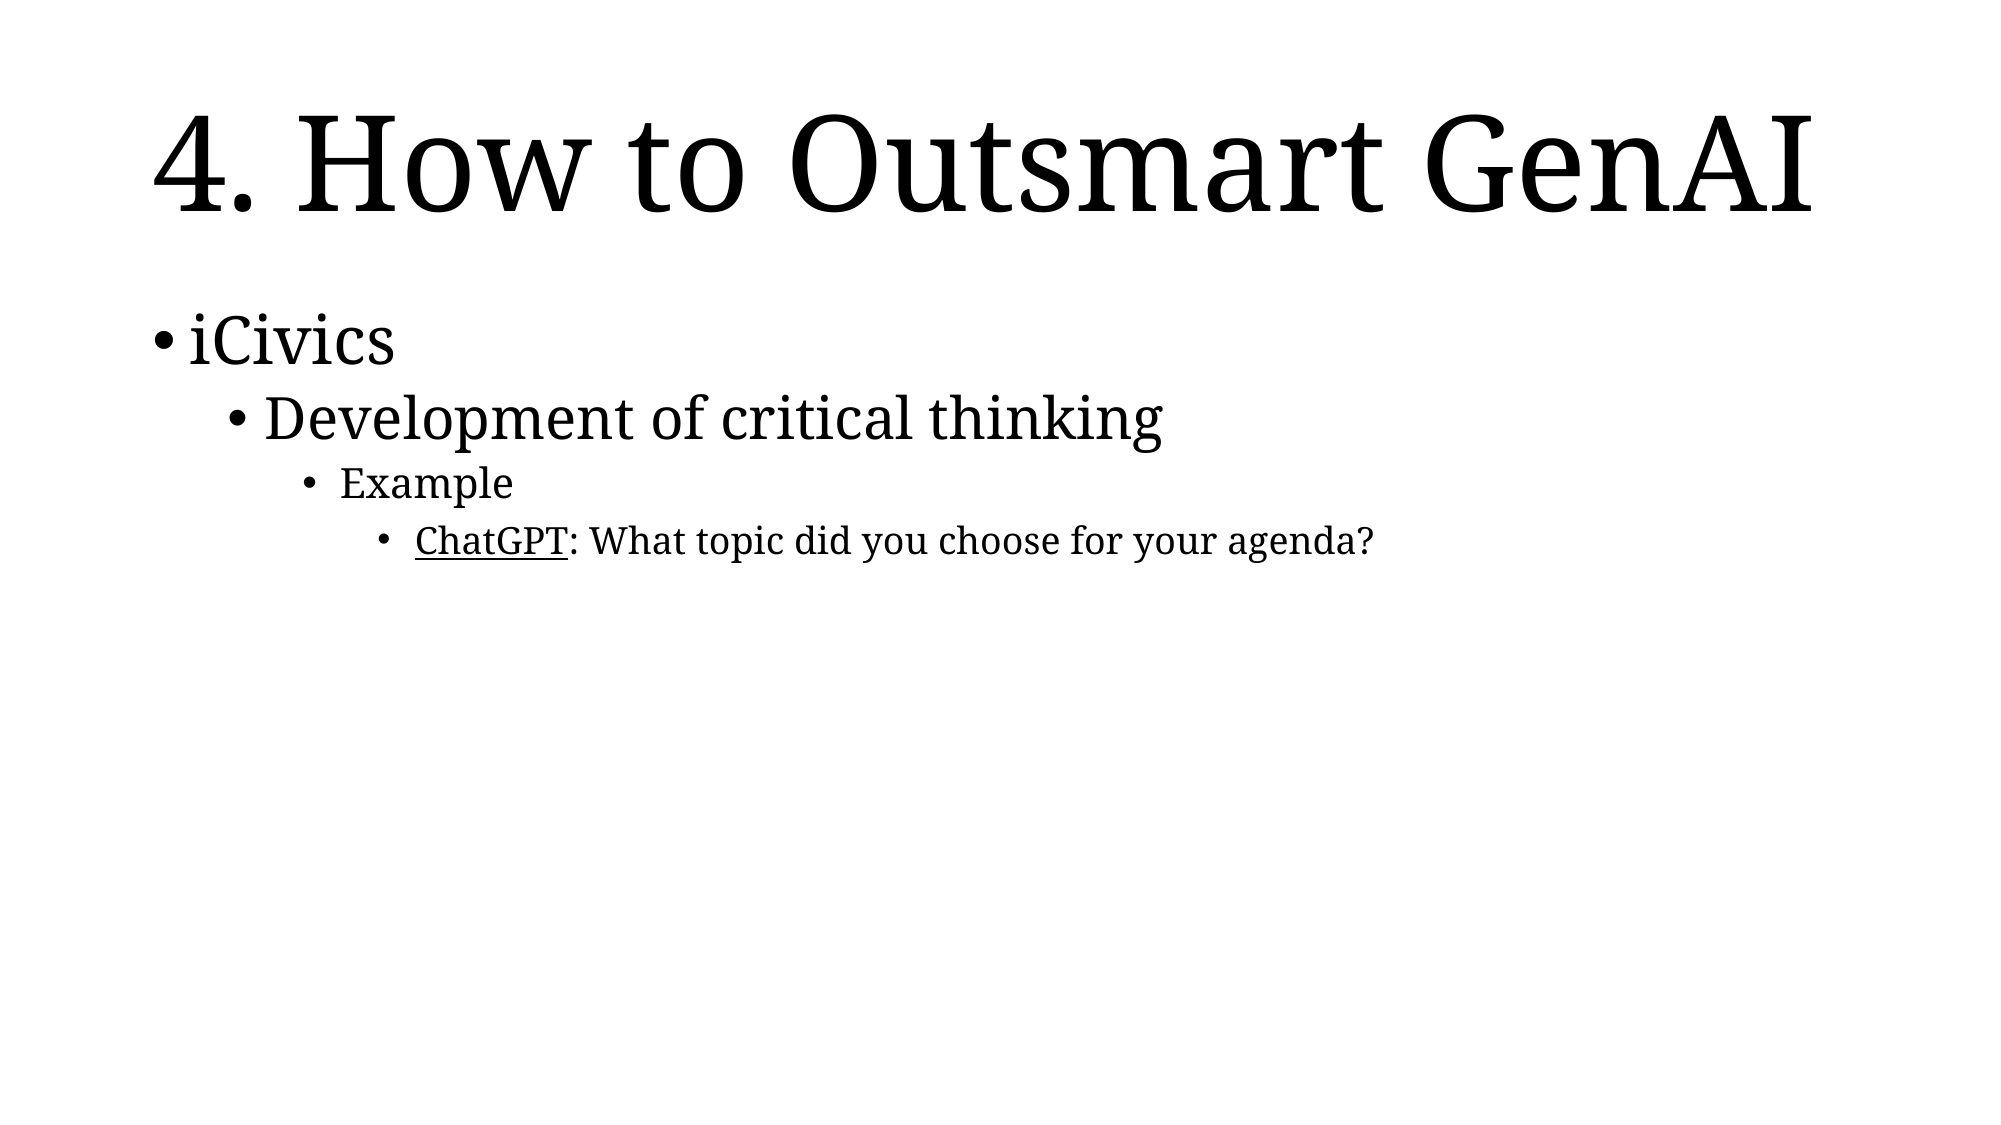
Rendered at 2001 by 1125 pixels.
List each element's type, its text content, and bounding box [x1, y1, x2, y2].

list iCivics Development of critical thinking Example ChatGPT: What topic did you choose for your agenda? [137, 299, 1863, 1125]
title 4. How to Outsmart GenAI [137, 59, 1863, 278]
